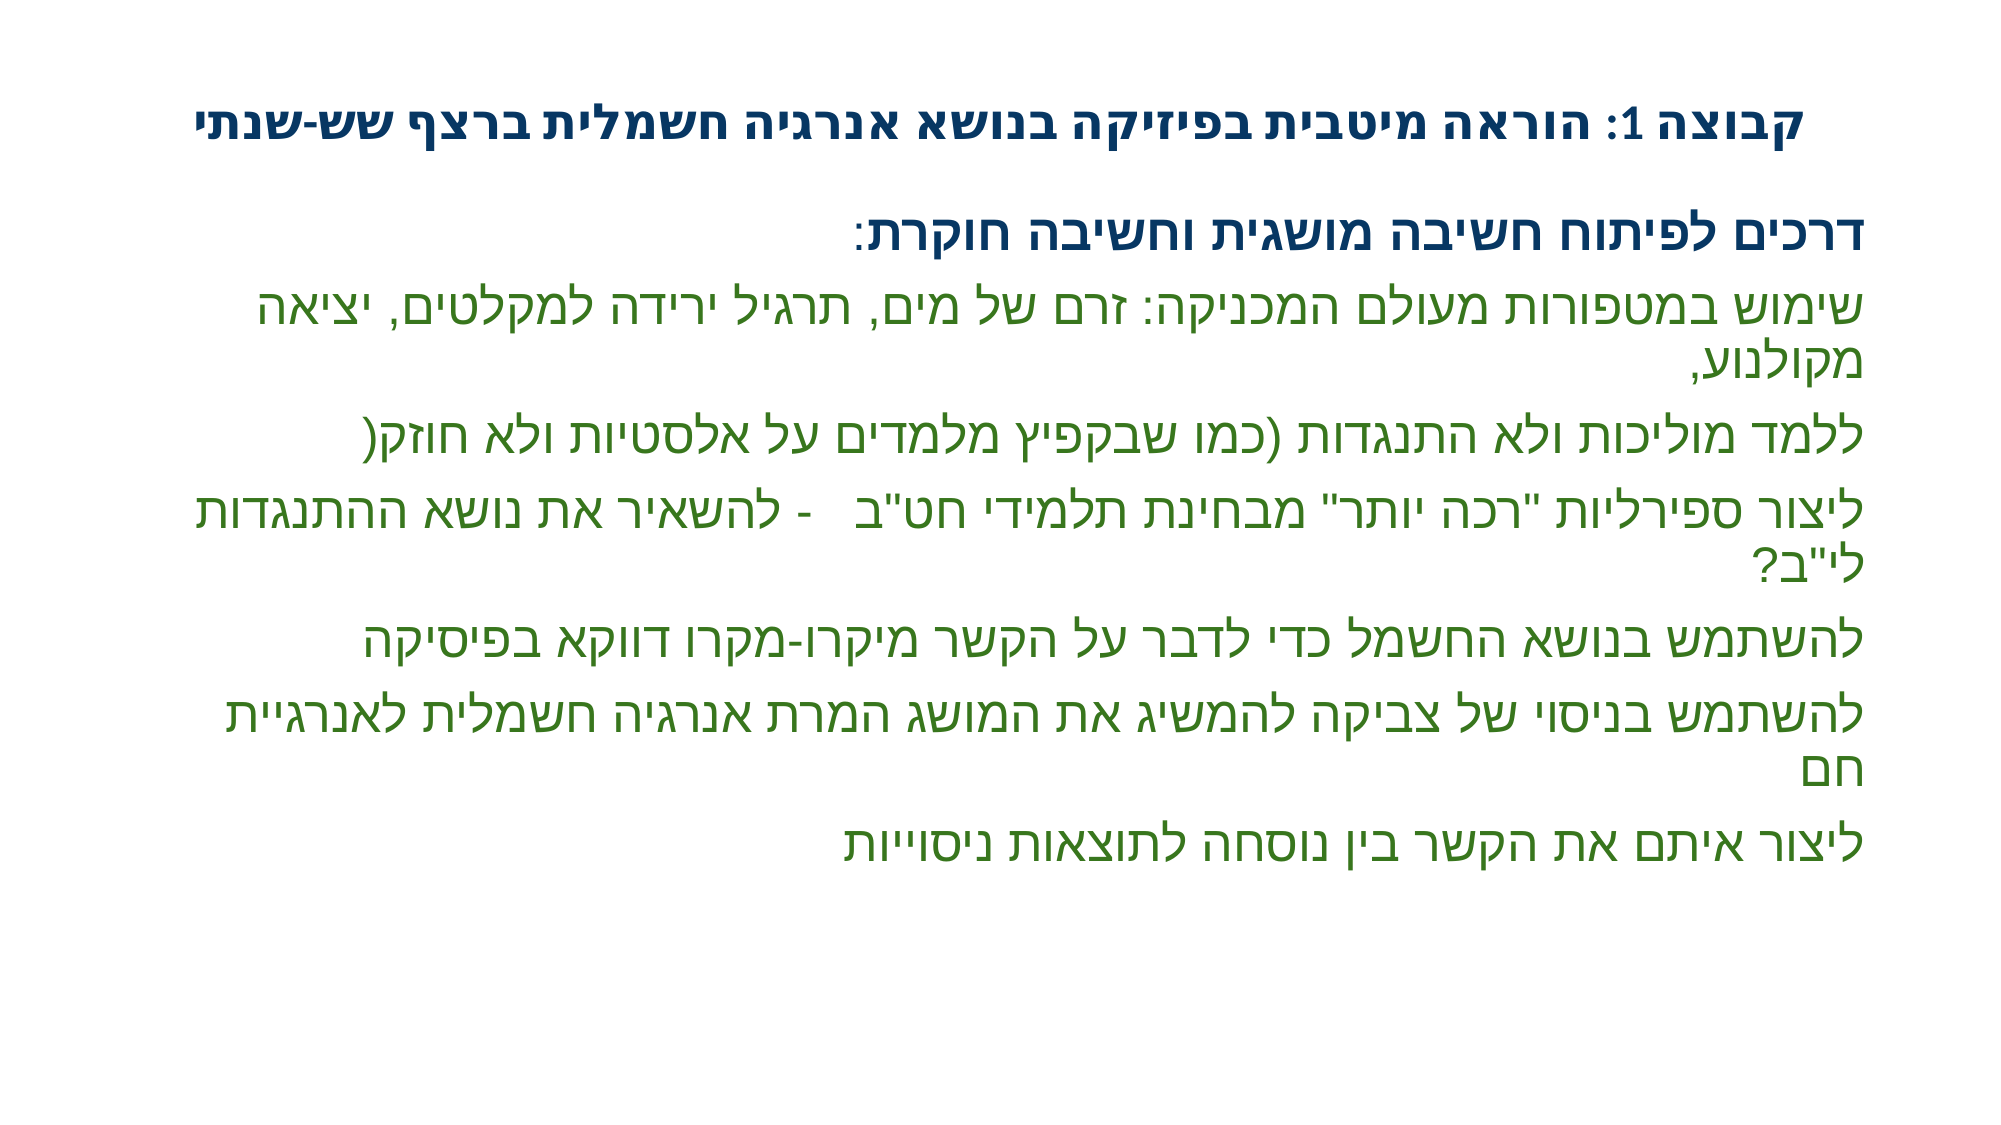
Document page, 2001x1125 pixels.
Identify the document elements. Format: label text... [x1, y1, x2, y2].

list דרכים לפיתוח חשיבה מושגית וחשיבה חוקרת: שימוש במטפורות מעולם המכניקה: זרם של מים, תרגיל ירידה למקלטים, יציאה מקולנוע, ללמד מוליכות ולא התנגדות (כמו שבקפיץ מלמדים על אלסטיות ולא חוזק( ליצור ספירליות "רכה יותר" מבחינת תלמידי חט"ב - להשאיר את נושא ההתנגדות לי"ב? להשתמש בנושא החשמל כדי לדבר על הקשר מיקרו-מקרו דווקא בפיסיקה להשתמש בניסוי של צביקה להמשיג את המושג המרת אנרגיה חשמלית לאנרגיית חם ליצור איתם את הקשר בין נוסחה לתוצאות ניסוייות [156, 199, 1882, 1085]
title קבוצה 1: הוראה מיטבית בפיזיקה בנושא אנרגיה חשמלית ברצף שש-שנתי [137, 59, 1863, 187]
